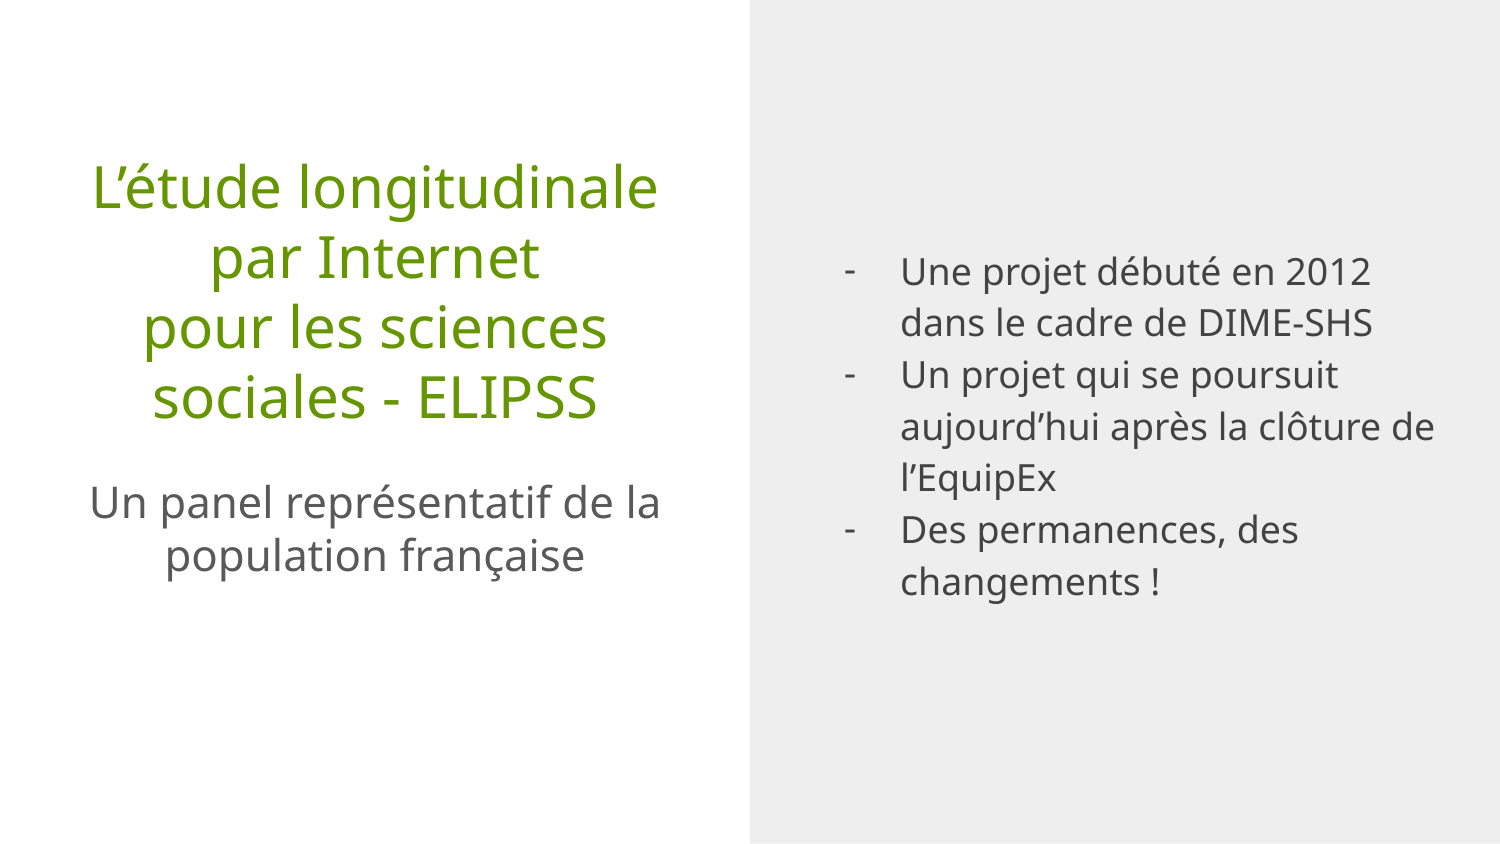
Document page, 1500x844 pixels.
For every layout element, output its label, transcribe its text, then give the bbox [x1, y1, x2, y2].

subtitle Un panel représentatif de la population française [43, 459, 708, 663]
title L’étude longitudinale par Internet pour les sciences sociales - ELIPSS [43, 202, 708, 446]
list Une projet débuté en 2012 dans le cadre de DIME-SHS Un projet qui se poursuit aujourd’hui après la clôture de l’EquipEx Des permanences, des changements ! [810, 118, 1460, 725]
